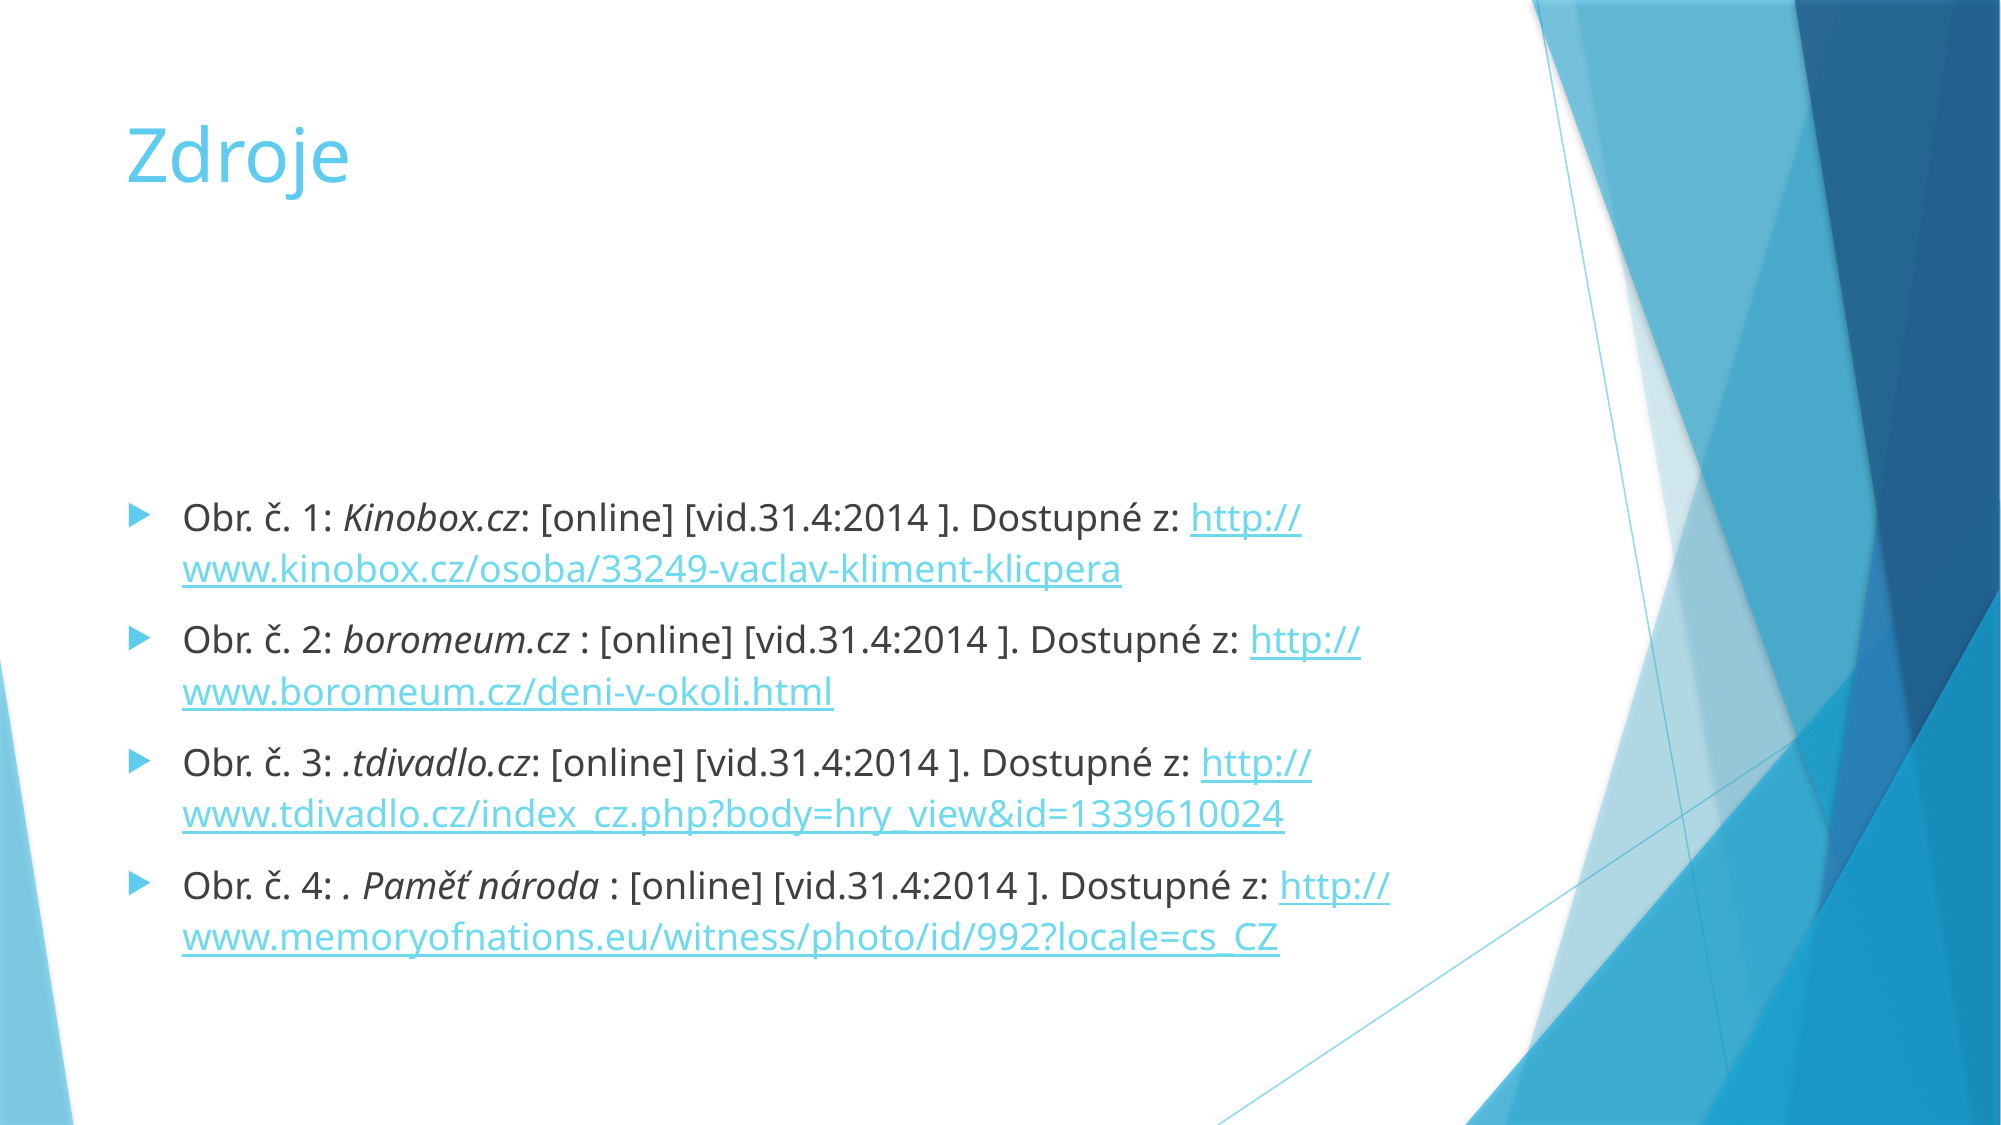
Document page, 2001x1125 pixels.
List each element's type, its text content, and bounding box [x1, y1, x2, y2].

list Obr. č. 1: Kinobox.cz: [online] [vid.31.4:2014 ]. Dostupné z: http://www.kinobox.cz/osoba/33249-vaclav-kliment-klicpera Obr. č. 2: boromeum.cz : [online] [vid.31.4:2014 ]. Dostupné z: http://www.boromeum.cz/deni-v-okoli.html Obr. č. 3: .tdivadlo.cz: [online] [vid.31.4:2014 ]. Dostupné z: http://www.tdivadlo.cz/index_cz.php?body=hry_view&id=1339610024 Obr. č. 4: . Paměť národa : [online] [vid.31.4:2014 ]. Dostupné z: http://www.memoryofnations.eu/witness/photo/id/992?locale=cs_CZ [111, 354, 1522, 992]
title Zdroje [111, 99, 1522, 317]
